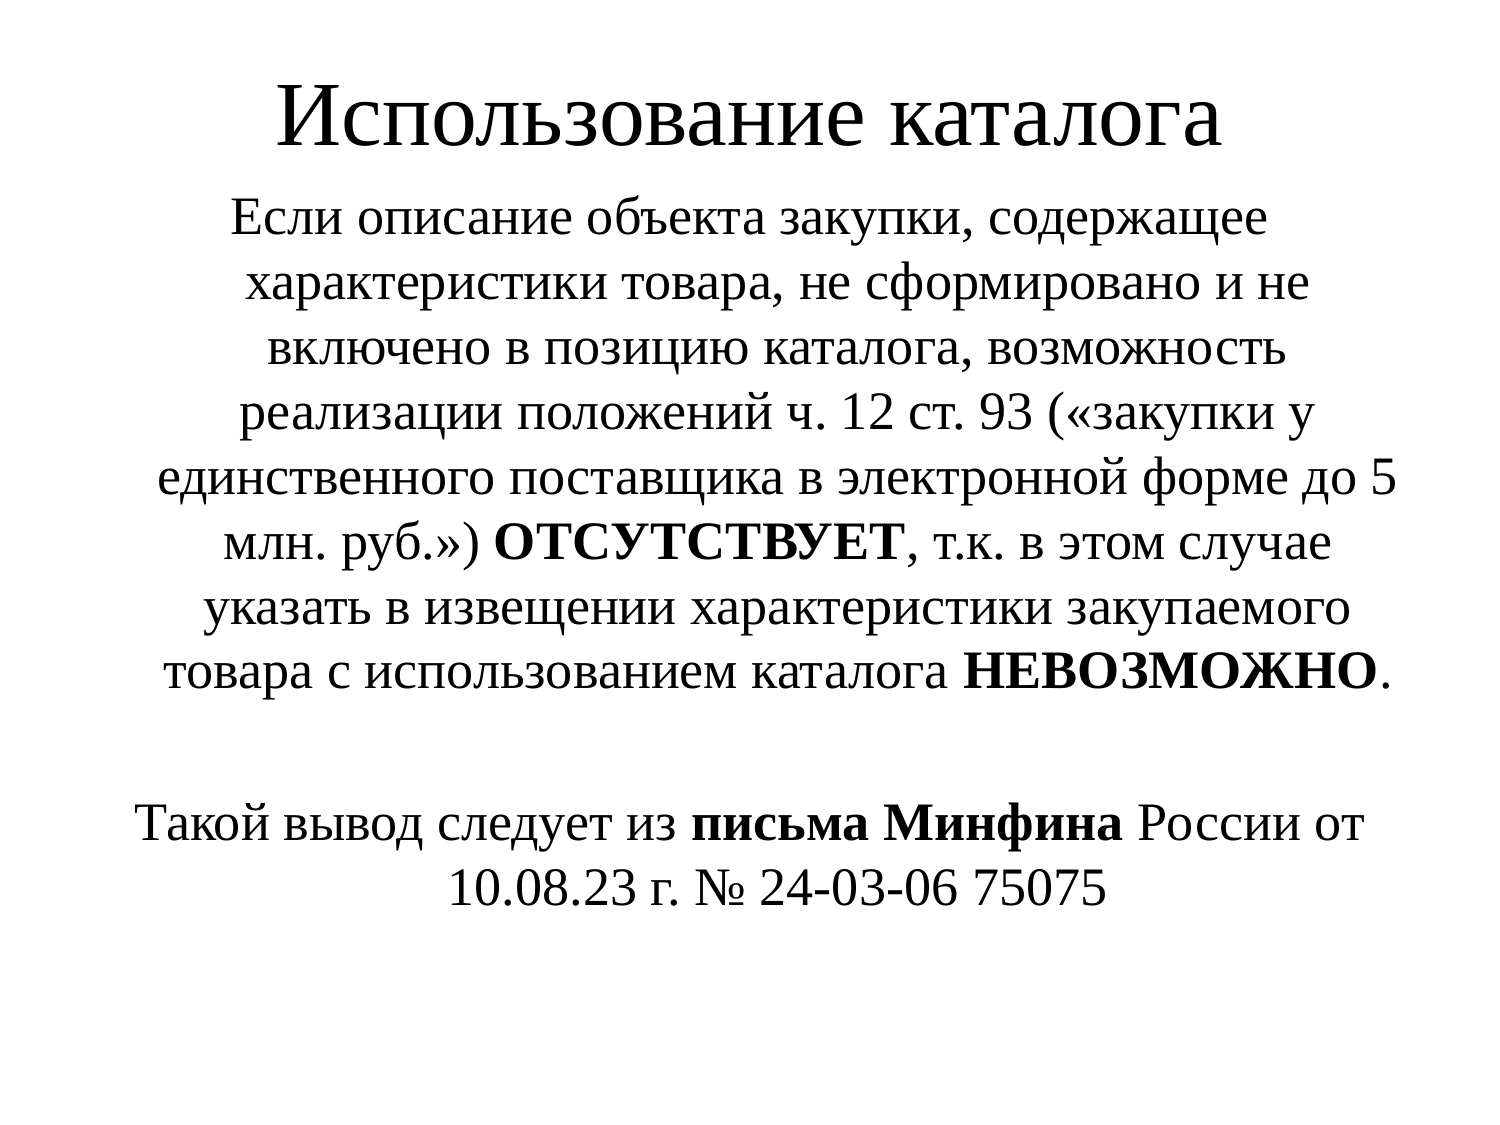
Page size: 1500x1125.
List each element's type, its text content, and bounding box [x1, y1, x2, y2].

list Если описание объекта закупки, содержащее характеристики товара, не сформировано и не включено в позицию каталога, возможность реализации положений ч. 12 ст. 93 («закупки у единственного поставщика в электронной форме до 5 млн. руб.») ОТСУТСТВУЕТ, т.к. в этом случае указать в извещении характеристики закупаемого товара с использованием каталога НЕВОЗМОЖНО. Такой вывод следует из письма Минфина России от 10.08.23 г. № 24-03-06 75075 [74, 172, 1426, 1006]
title Использование каталога [74, 44, 1426, 172]
